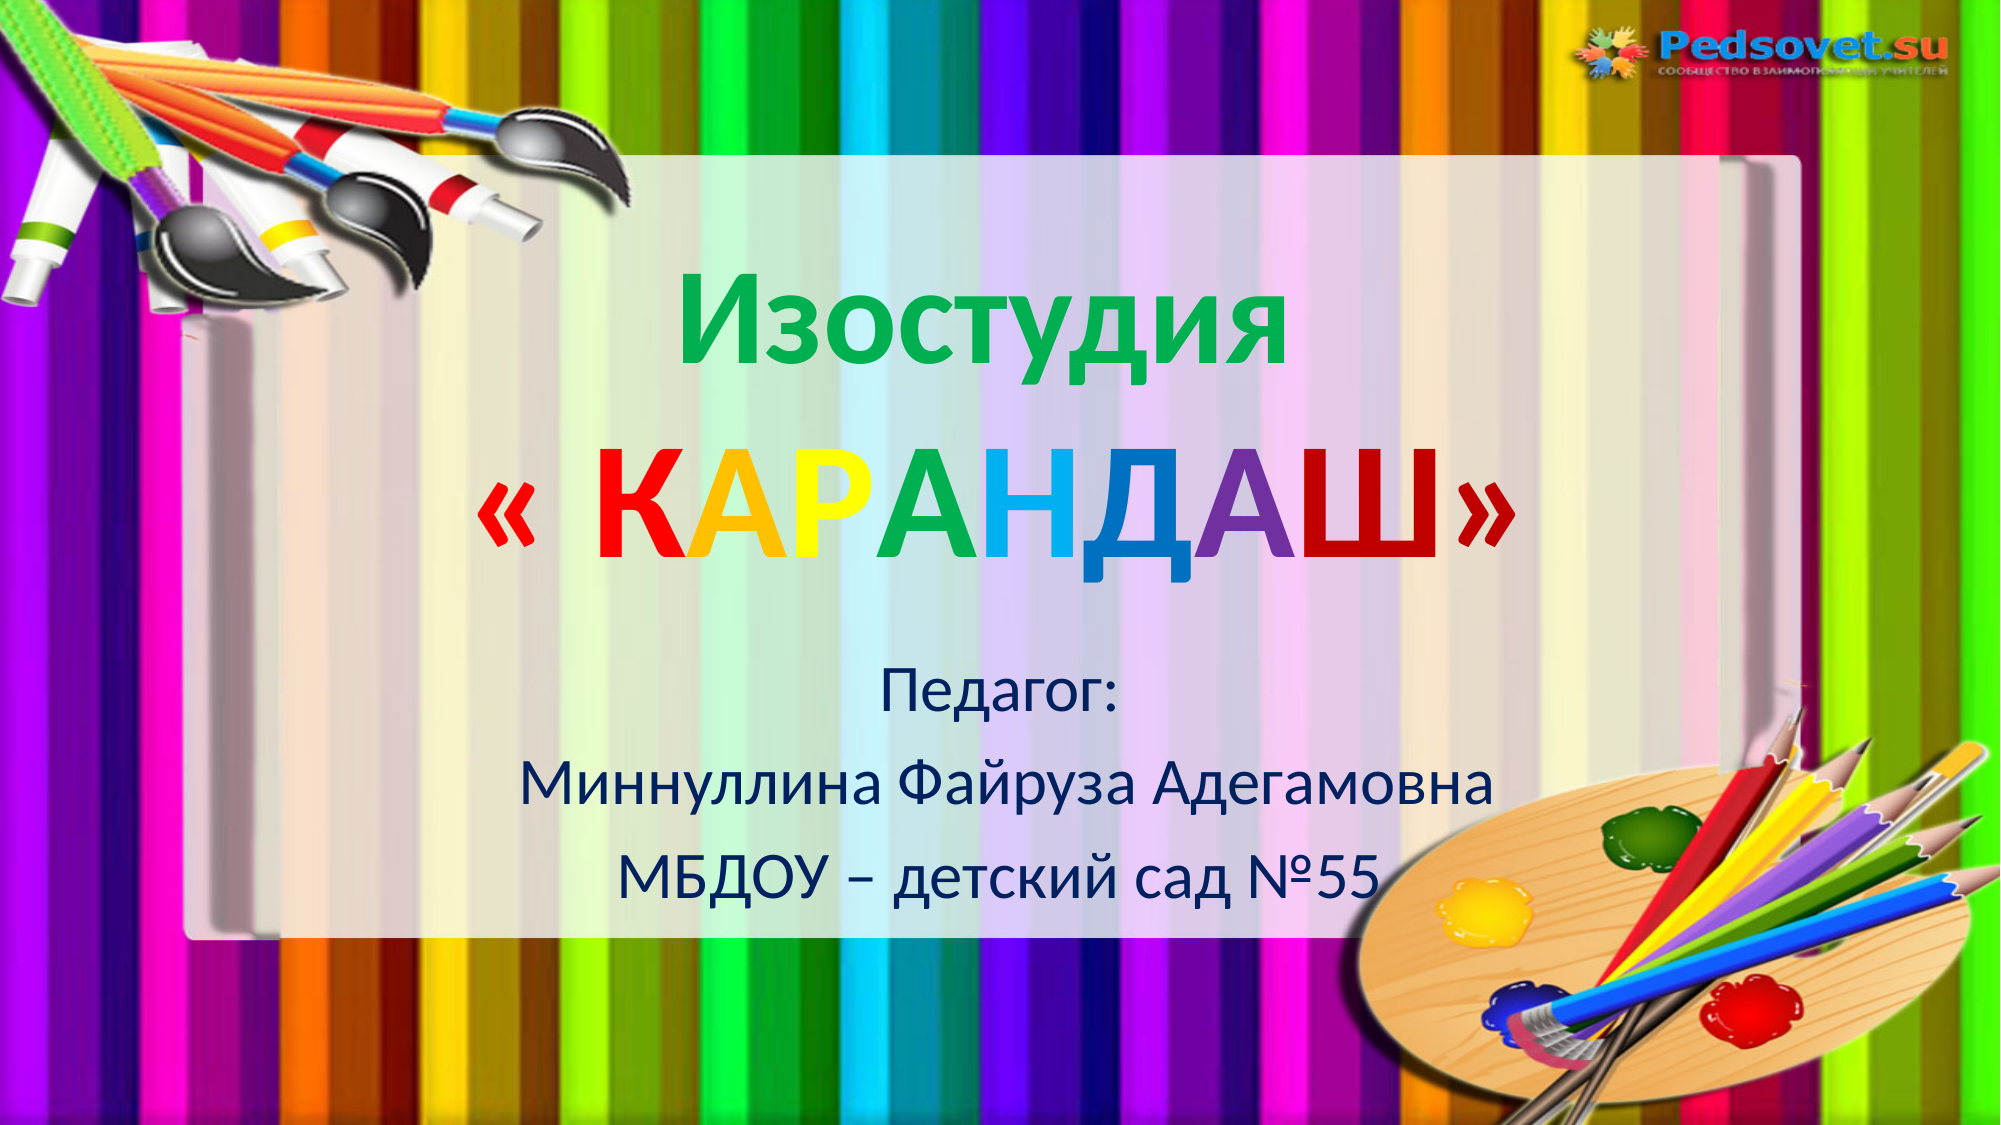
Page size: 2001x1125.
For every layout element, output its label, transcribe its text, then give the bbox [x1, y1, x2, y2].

subtitle Педагог: Миннуллина Файруза Адегамовна МБДОУ – детский сад №55 [300, 637, 1700, 925]
title Изостудия « КАРАНДАШ» [150, 201, 1850, 617]
picture [0, 0, 2001, 1125]
